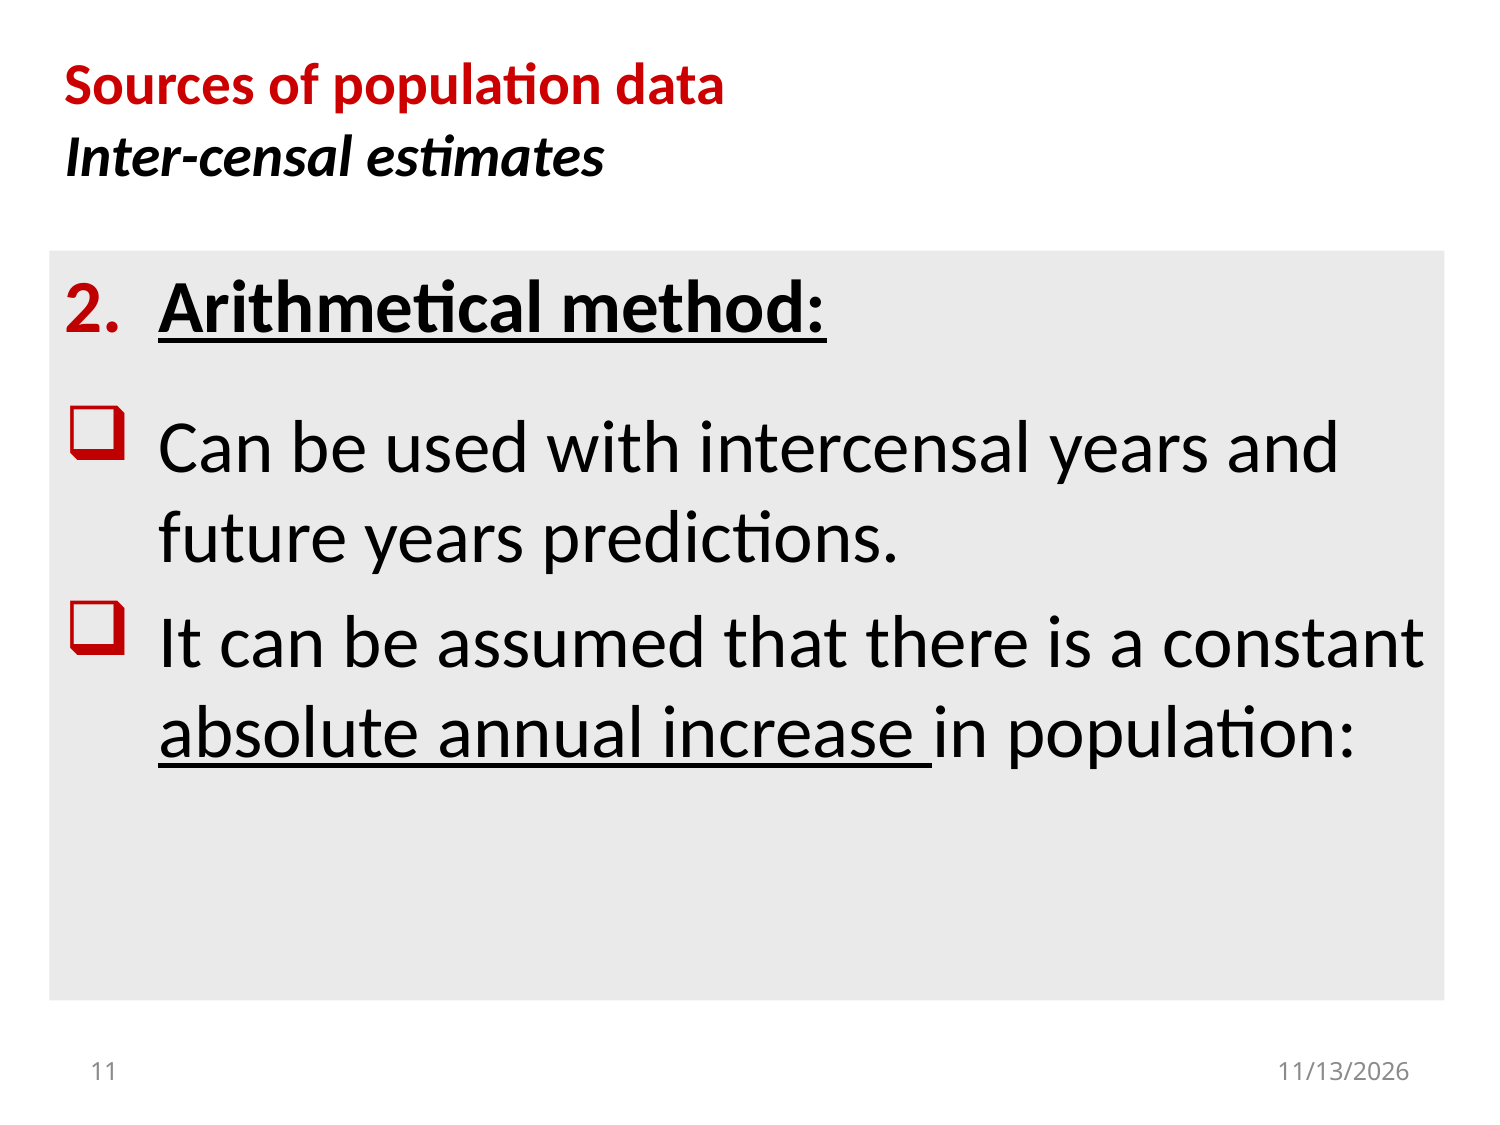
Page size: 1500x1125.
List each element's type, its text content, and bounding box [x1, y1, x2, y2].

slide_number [1074, 1042, 1425, 1103]
list Arithmetical method: Can be used with intercensal years and future years predictions. It can be assumed that there is a constant absolute annual increase in population: [49, 250, 1445, 1001]
slide_number 11 [75, 1042, 425, 1103]
title Sources of population data Inter-censal estimates [49, 37, 1450, 197]
